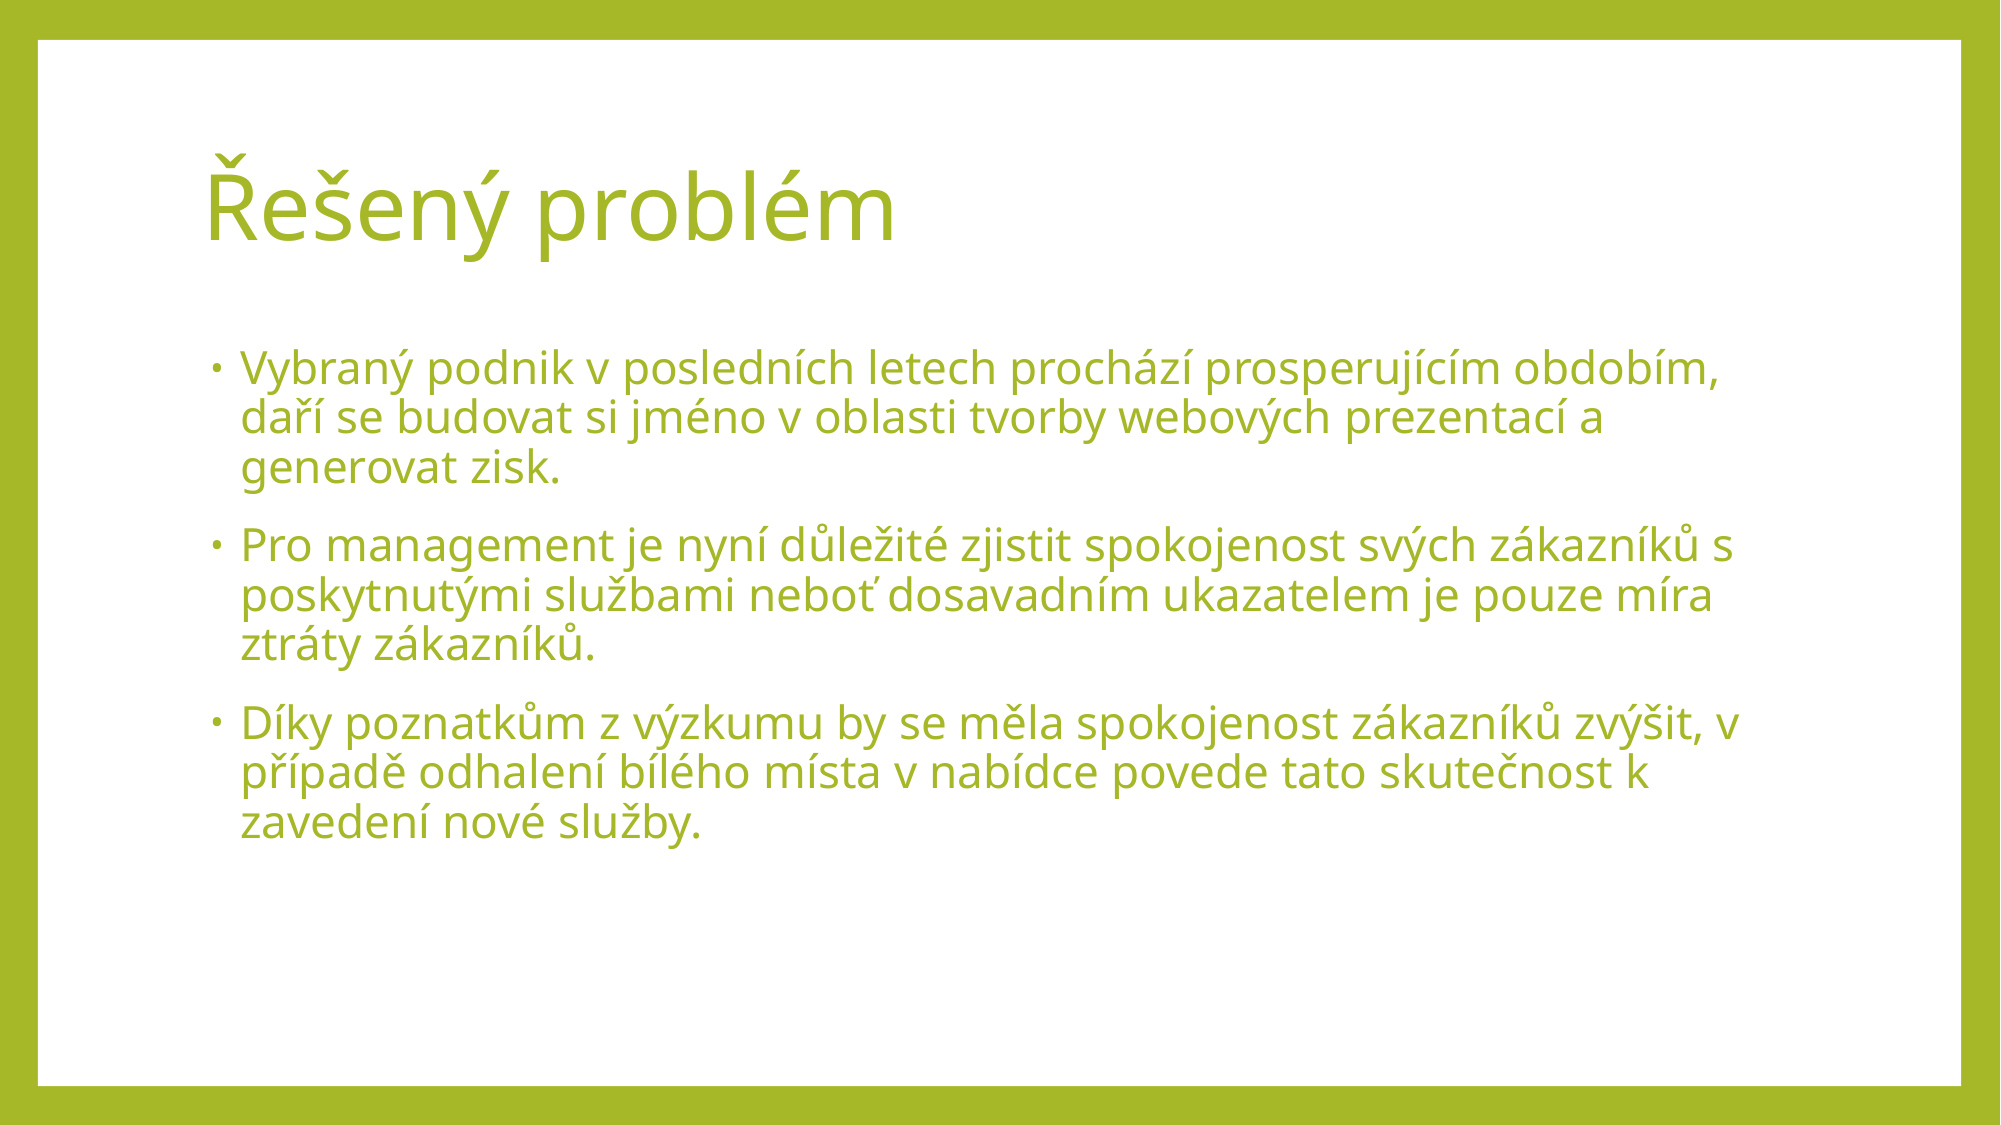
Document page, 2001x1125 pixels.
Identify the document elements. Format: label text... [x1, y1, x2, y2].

title Řešený problém [187, 99, 1808, 323]
list Vybraný podnik v posledních letech prochází prosperujícím obdobím, daří se budovat si jméno v oblasti tvorby webových prezentací a generovat zisk. Pro management je nyní důležité zjistit spokojenost svých zákazníků s poskytnutými službami neboť dosavadním ukazatelem je pouze míra ztráty zákazníků. Díky poznatkům z výzkumu by se měla spokojenost zákazníků zvýšit, v případě odhalení bílého místa v nabídce povede tato skutečnost k zavedení nové služby. [187, 337, 1808, 1000]
